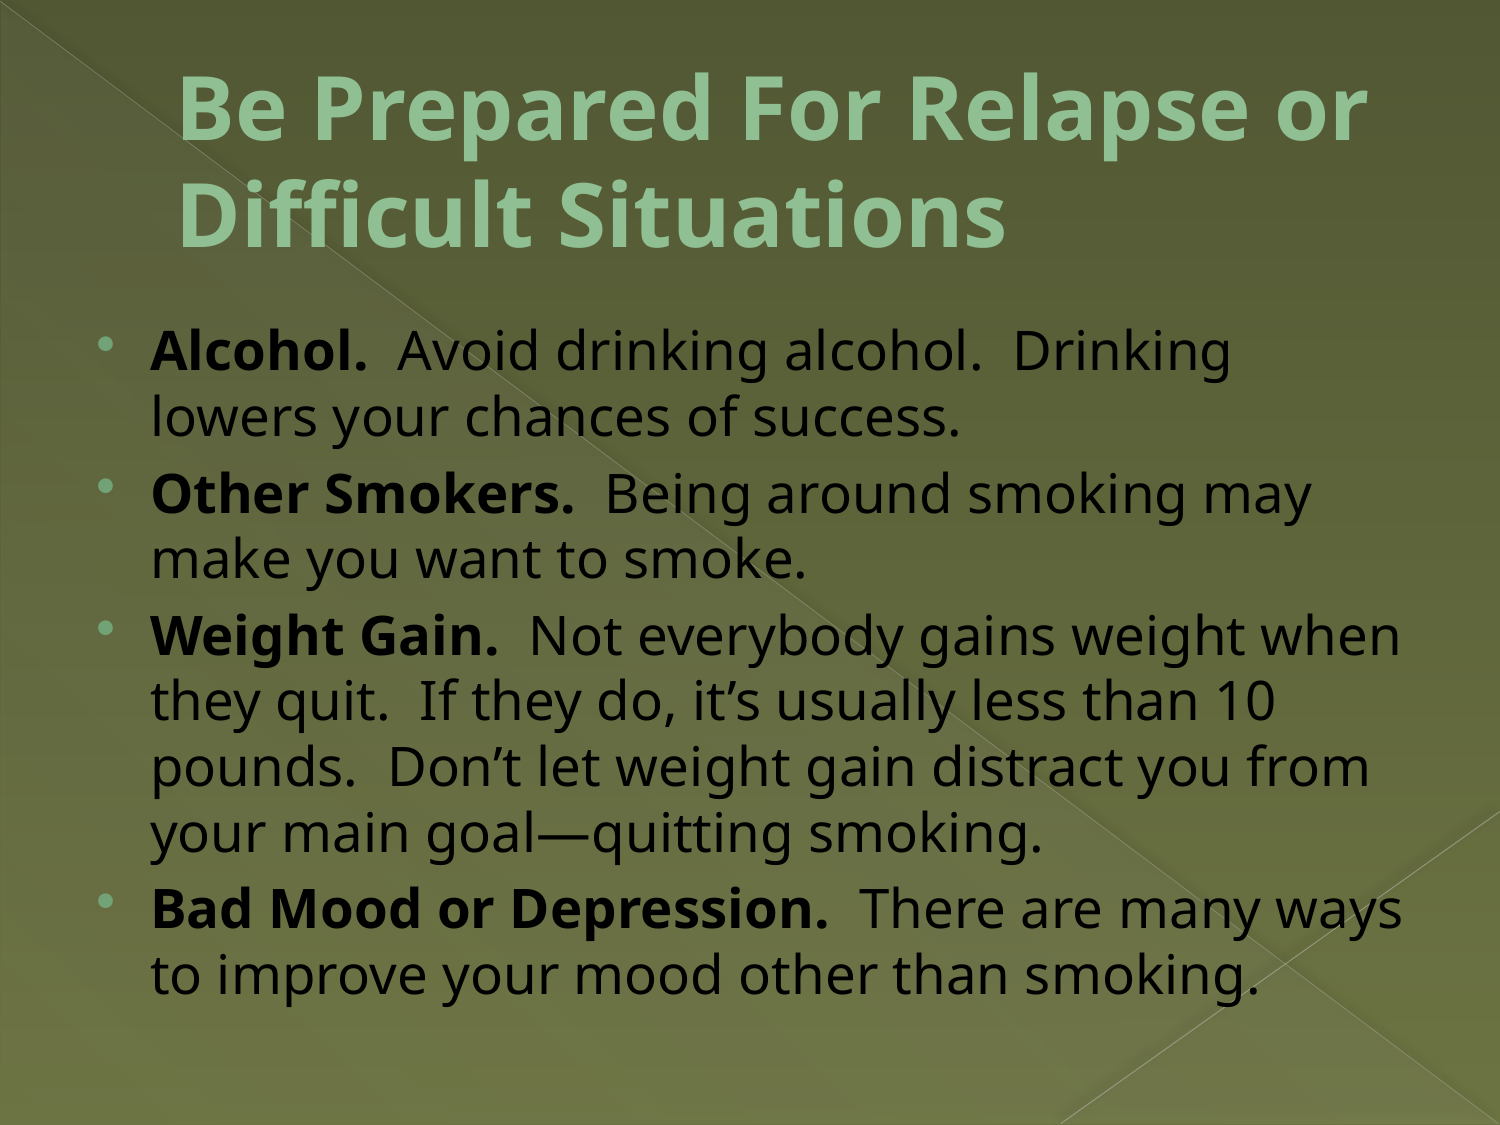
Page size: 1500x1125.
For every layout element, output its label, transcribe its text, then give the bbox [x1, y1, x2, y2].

title Be Prepared For Relapse or Difficult Situations [75, 43, 1425, 274]
list Alcohol. Avoid drinking alcohol. Drinking lowers your chances of success. Other Smokers. Being around smoking may make you want to smoke. Weight Gain. Not everybody gains weight when they quit. If they do, it’s usually less than 10 pounds. Don’t let weight gain distract you from your main goal—quitting smoking. Bad Mood or Depression. There are many ways to improve your mood other than smoking. [75, 308, 1425, 1059]
